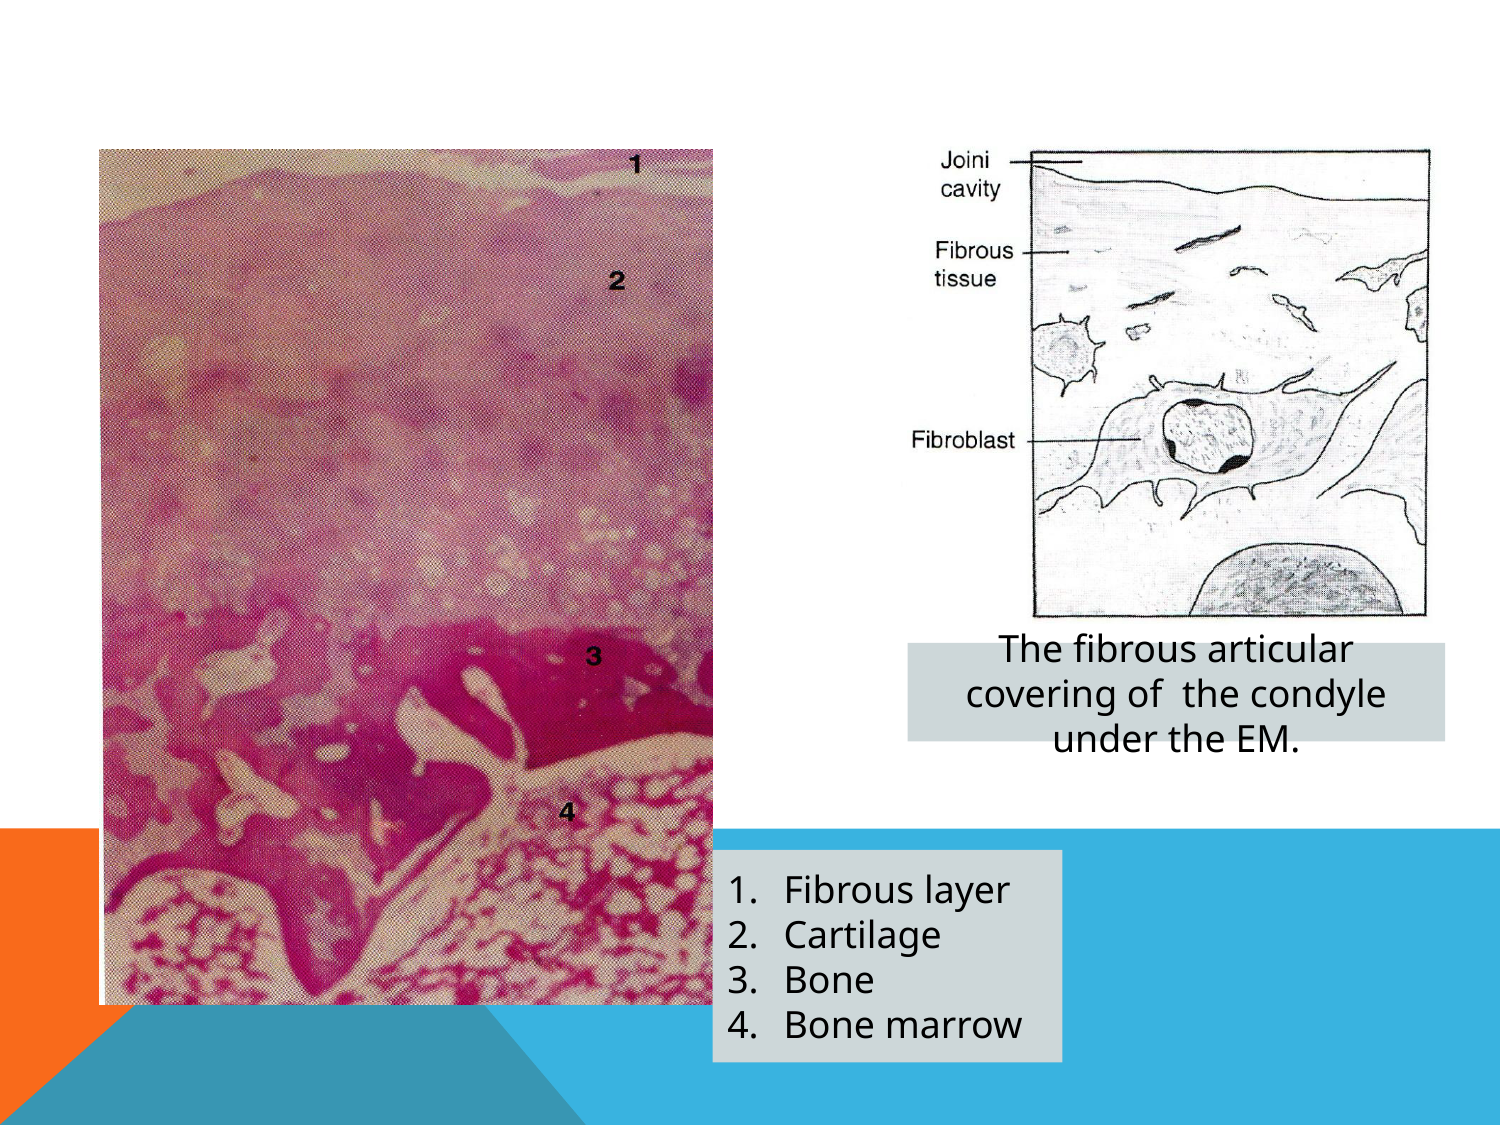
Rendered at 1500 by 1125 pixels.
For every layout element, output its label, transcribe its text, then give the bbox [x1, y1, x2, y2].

picture [895, 112, 1456, 647]
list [99, 149, 713, 1006]
text_box Fibrous layer Cartilage Bone Bone marrow [710, 848, 1065, 1064]
text_box The fibrous articular covering of the condyle under the EM. [906, 655, 1447, 744]
